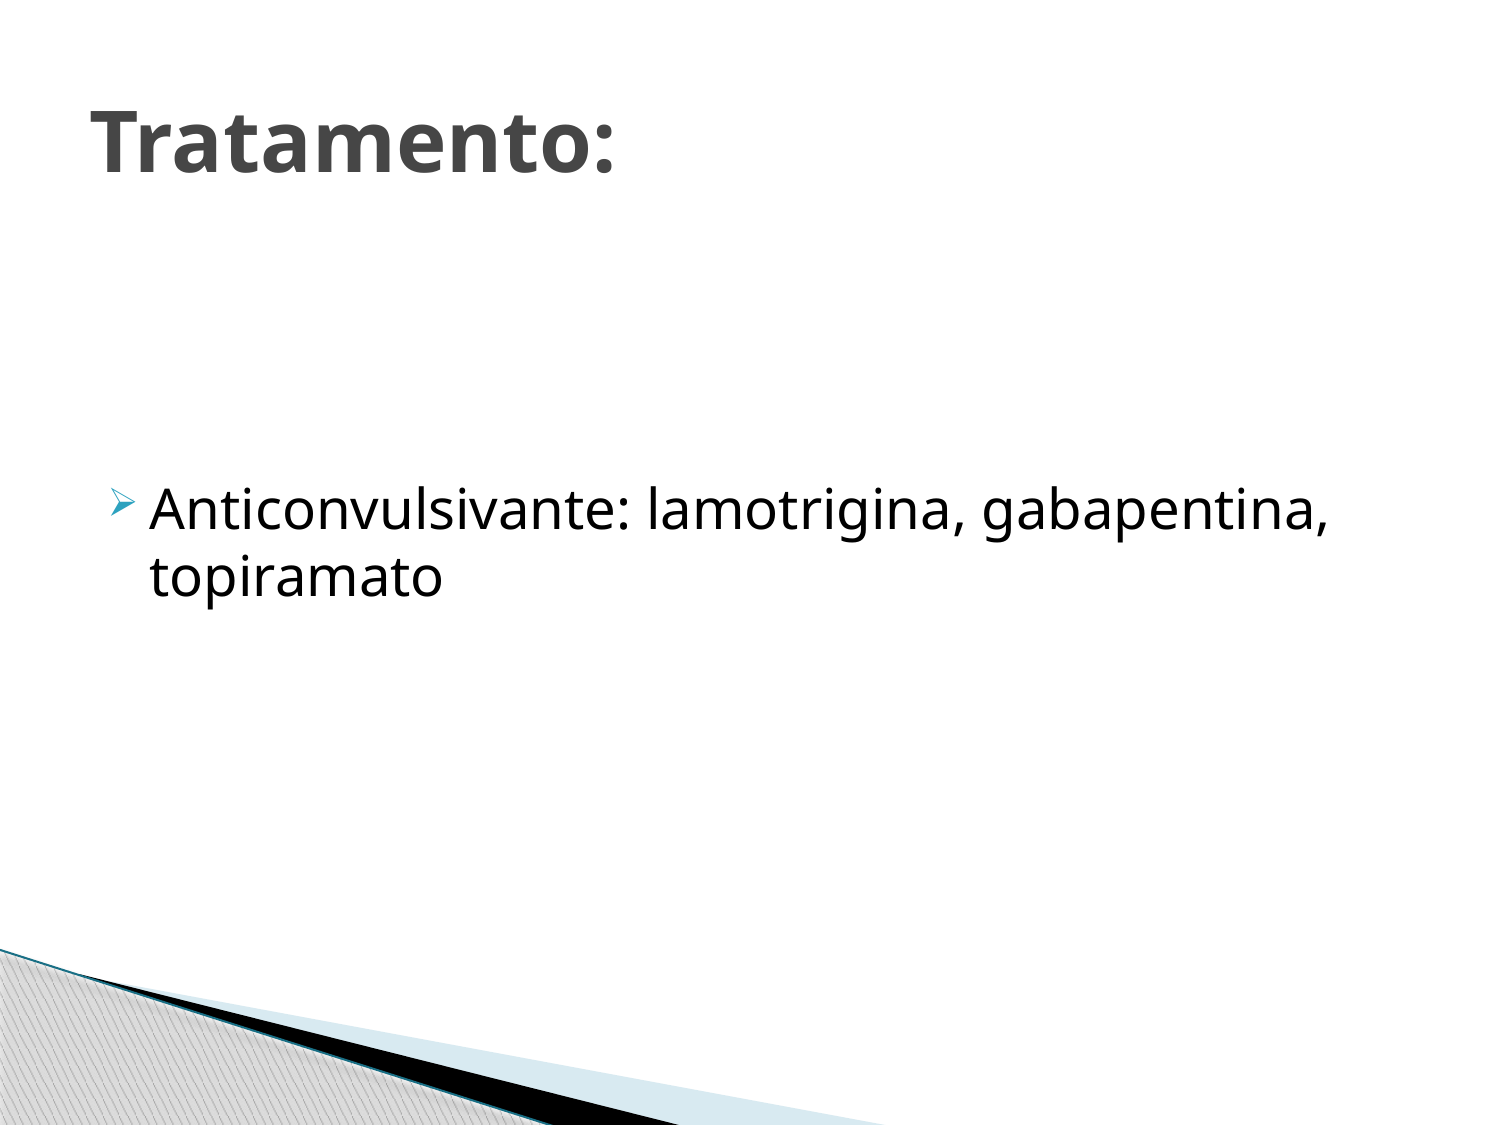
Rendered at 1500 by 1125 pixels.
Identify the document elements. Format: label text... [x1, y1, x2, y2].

title Tratamento: [75, 45, 1425, 233]
list Anticonvulsivante: lamotrigina, gabapentina, topiramato [75, 465, 1383, 622]
